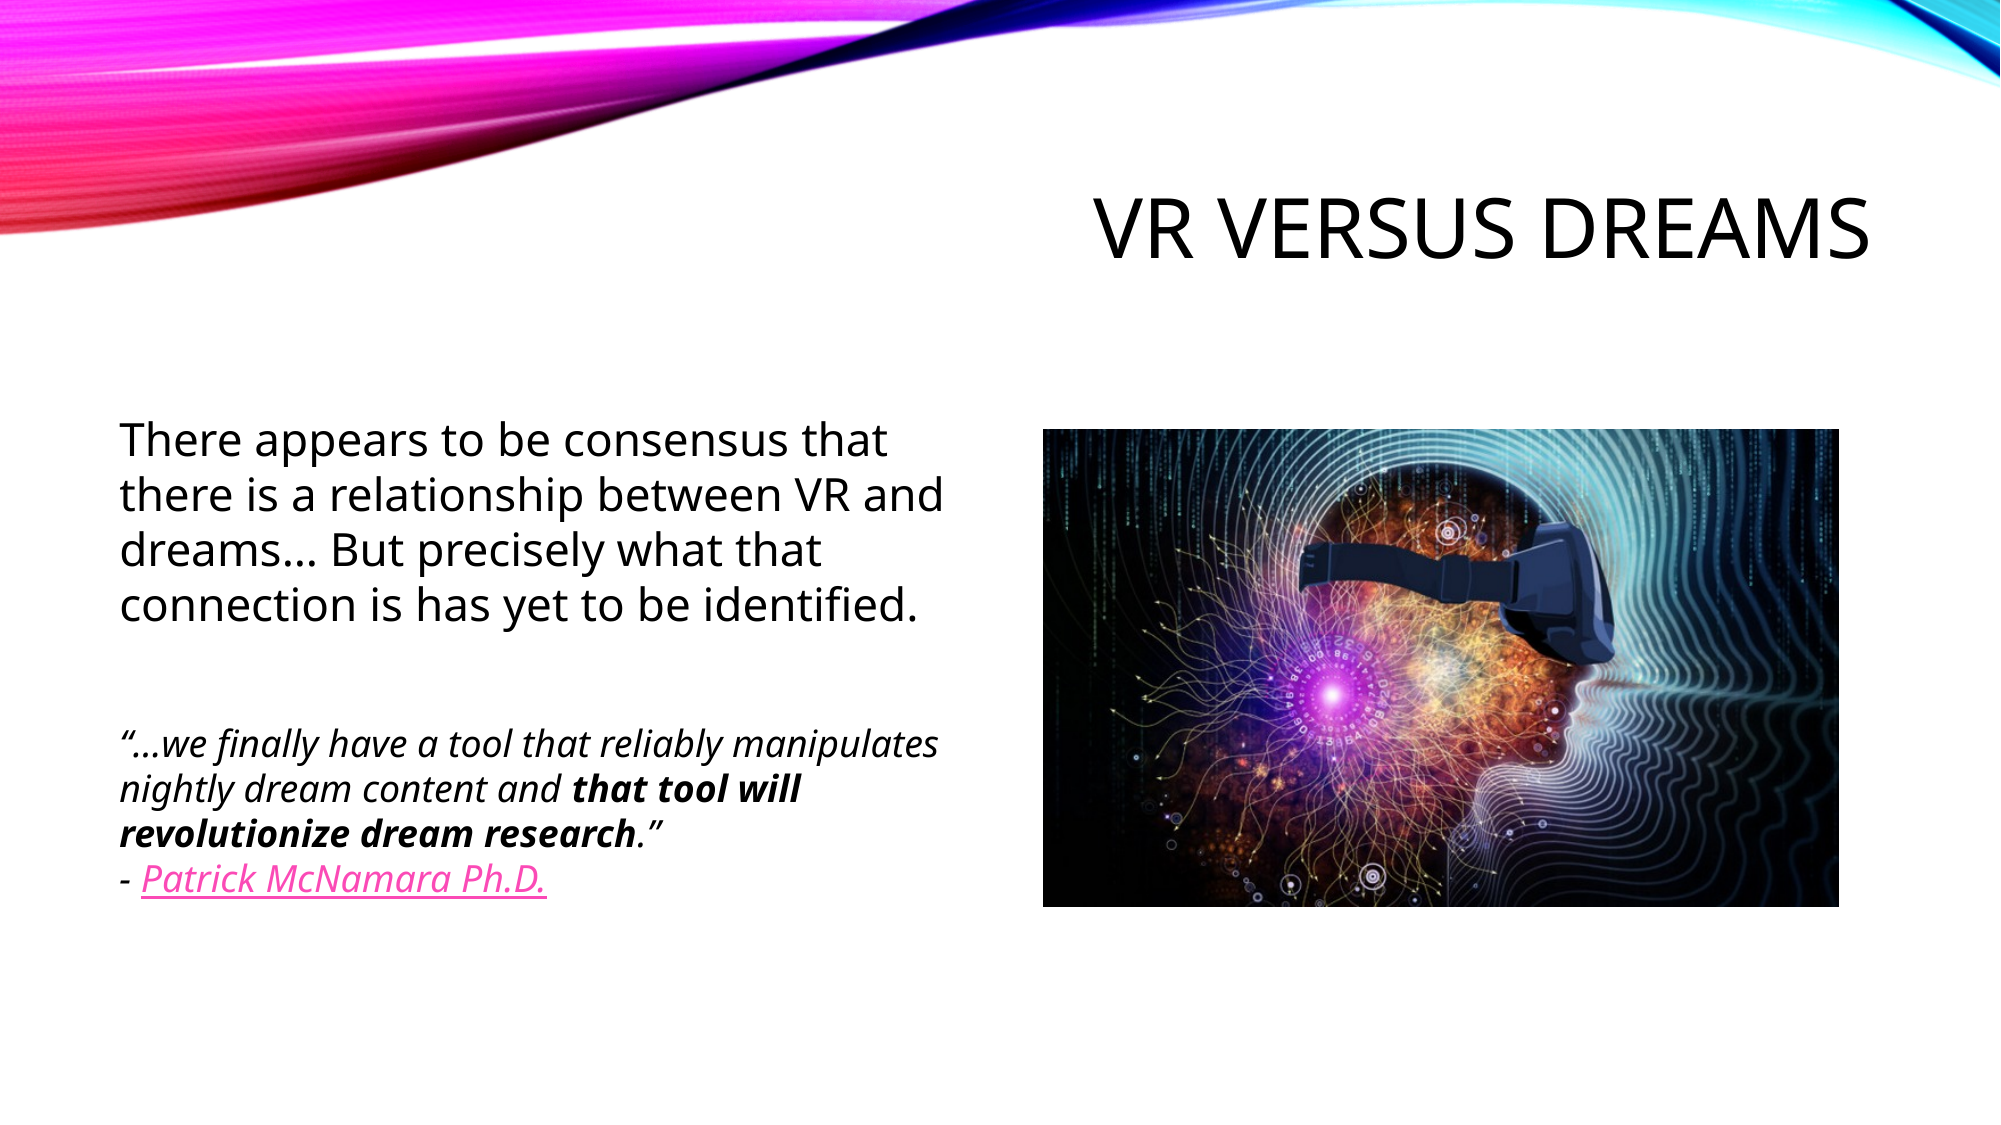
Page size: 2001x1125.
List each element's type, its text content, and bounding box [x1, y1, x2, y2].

text_box There appears to be consensus that there is a relationship between VR and dreams… But precisely what that connection is has yet to be identified. “…we finally have a tool that reliably manipulates nightly dream content and that tool will revolutionize dream research.” - Patrick McNamara Ph.D. [104, 403, 964, 959]
picture [1910, 0, 2000, 45]
picture [0, 0, 2000, 237]
picture [1890, 0, 2000, 75]
title VR VERSUS DREAMS [474, 125, 1888, 338]
picture [1043, 429, 1839, 907]
